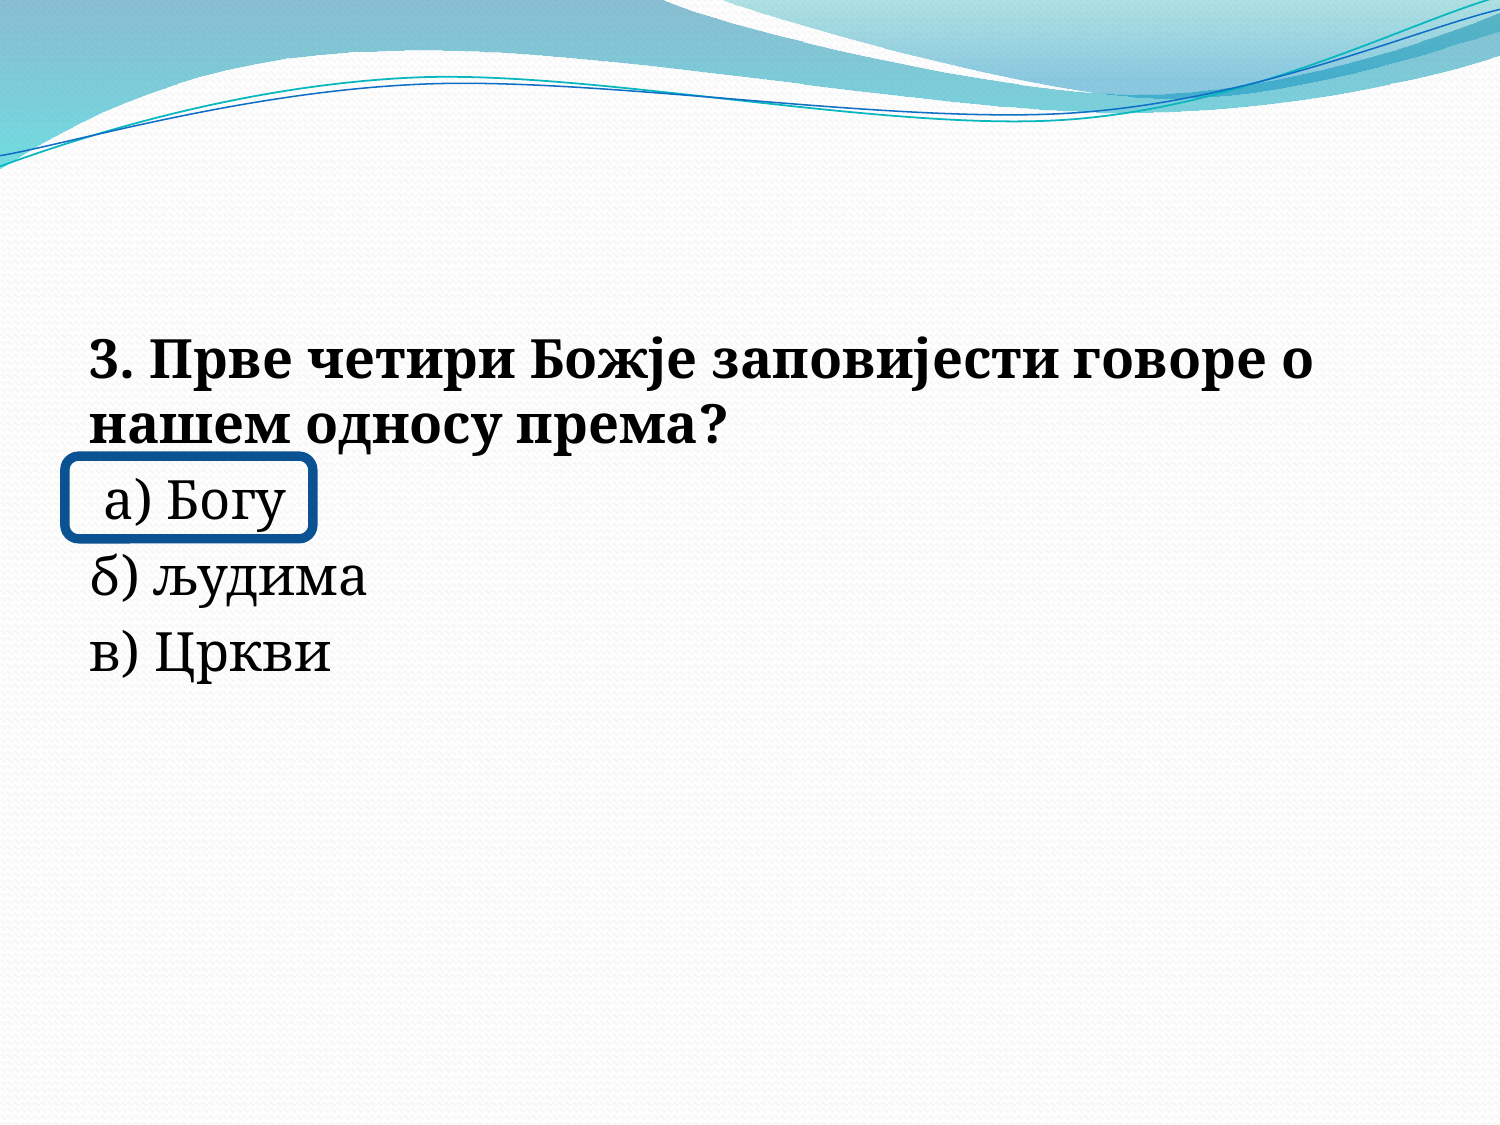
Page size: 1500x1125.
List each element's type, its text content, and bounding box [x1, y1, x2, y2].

list 3. Прве четири Божје заповијести говоре о нашем односу према? а) Богу б) људима в) Цркви [75, 317, 1459, 716]
text_box [62, 454, 315, 541]
